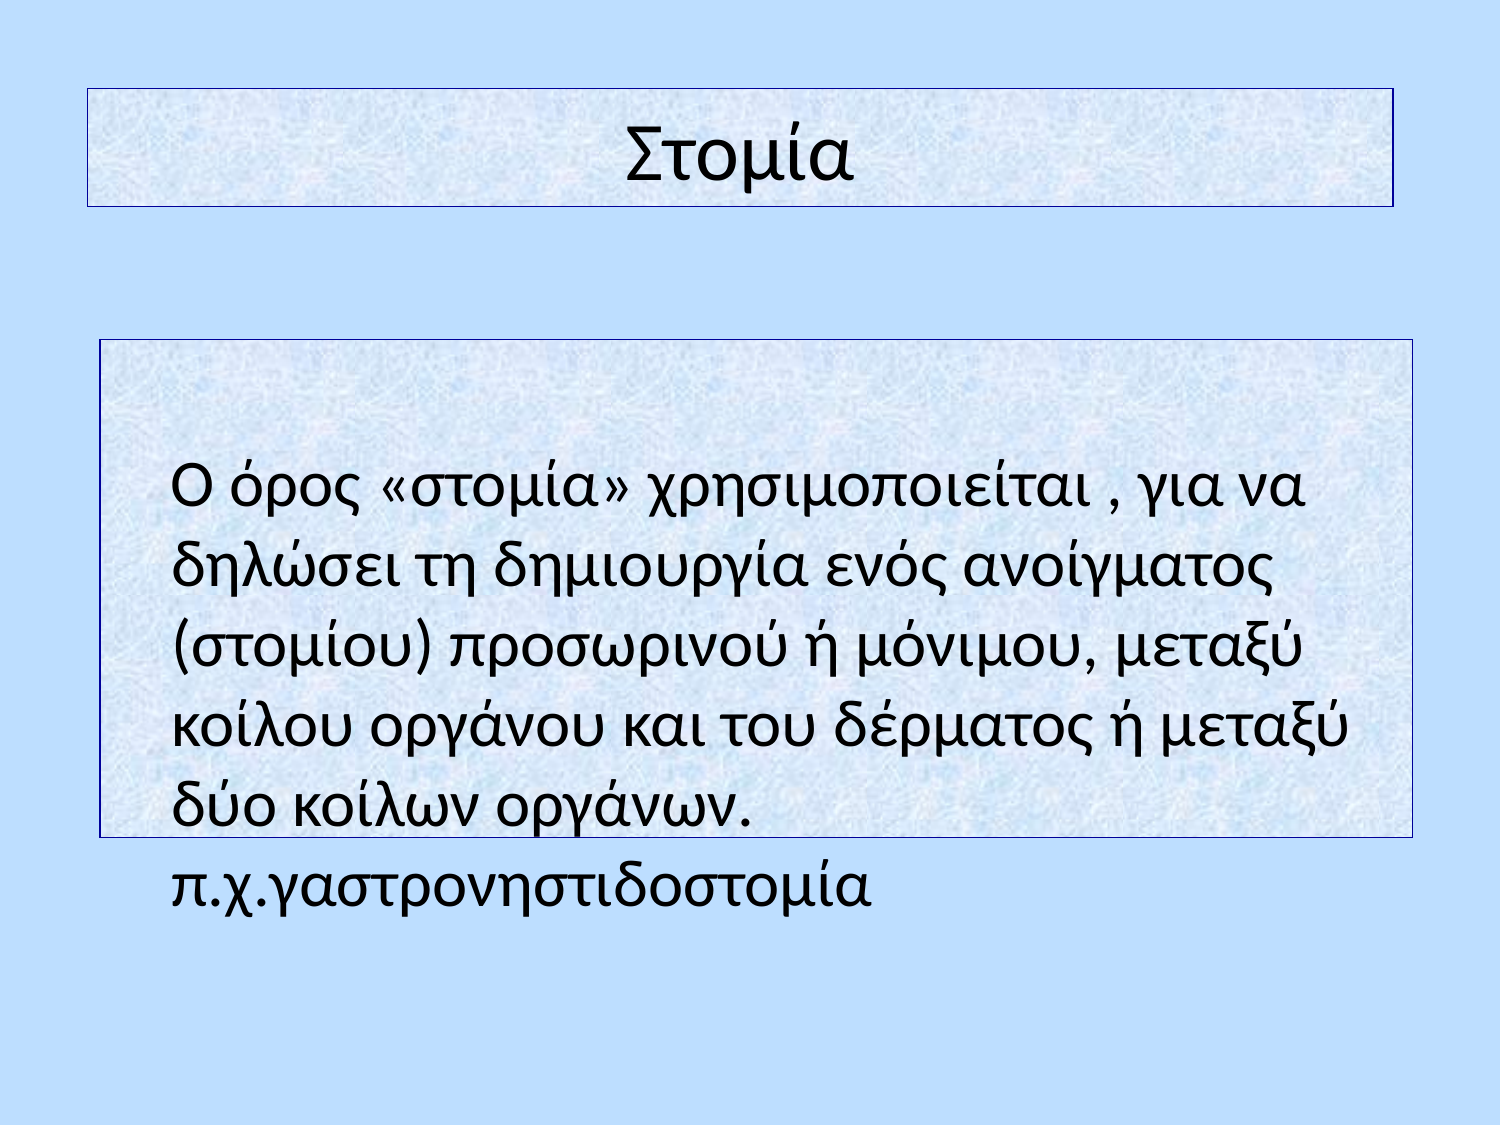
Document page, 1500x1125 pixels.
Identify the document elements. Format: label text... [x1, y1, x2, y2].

title Στομία [87, 88, 1394, 207]
list Ο όρος «στομία» χρησιμοποιείται , για να δηλώσει τη δημιουργία ενός ανοίγματος (στομίου) προσωρινού ή μόνιμου, μεταξύ κοίλου οργάνου και του δέρματος ή μεταξύ δύο κοίλων οργάνων. π.χ.γαστρονηστιδοστομία [99, 339, 1413, 838]
